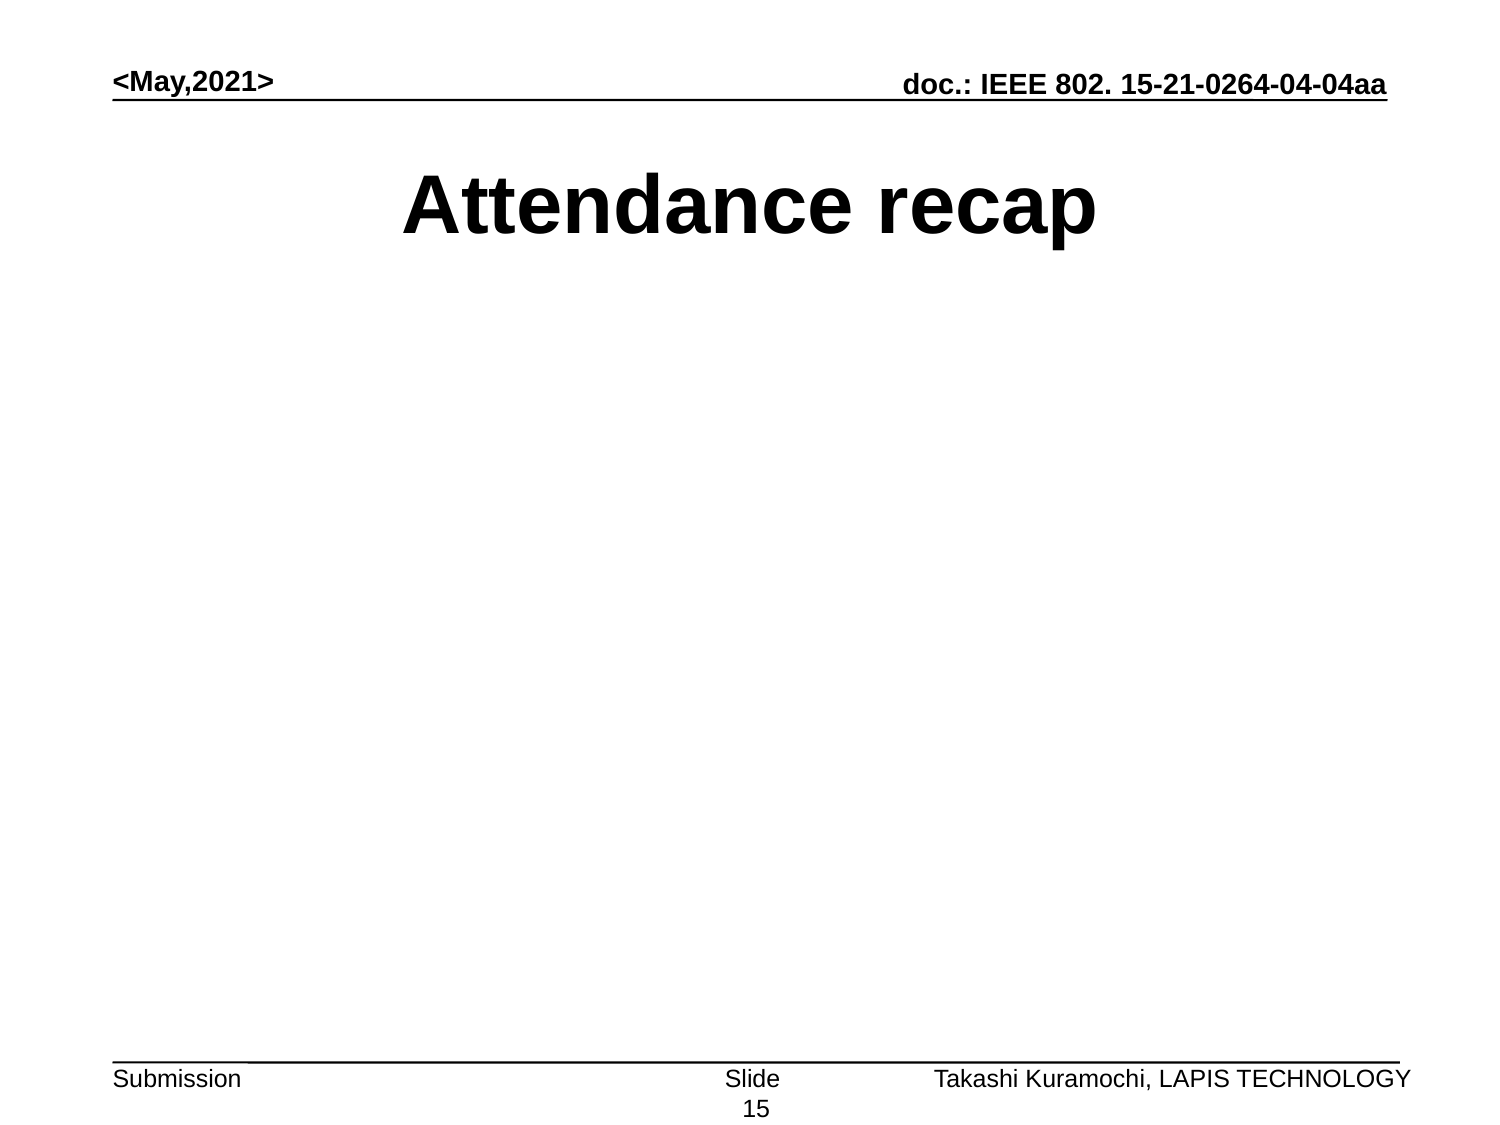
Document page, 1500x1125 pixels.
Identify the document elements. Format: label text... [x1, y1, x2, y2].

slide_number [112, 62, 375, 98]
footer Takashi Kuramochi, LAPIS TECHNOLOGY [820, 1062, 1413, 1125]
title Attendance recap [112, 112, 1388, 288]
slide_number Slide 15 [712, 1062, 800, 1093]
